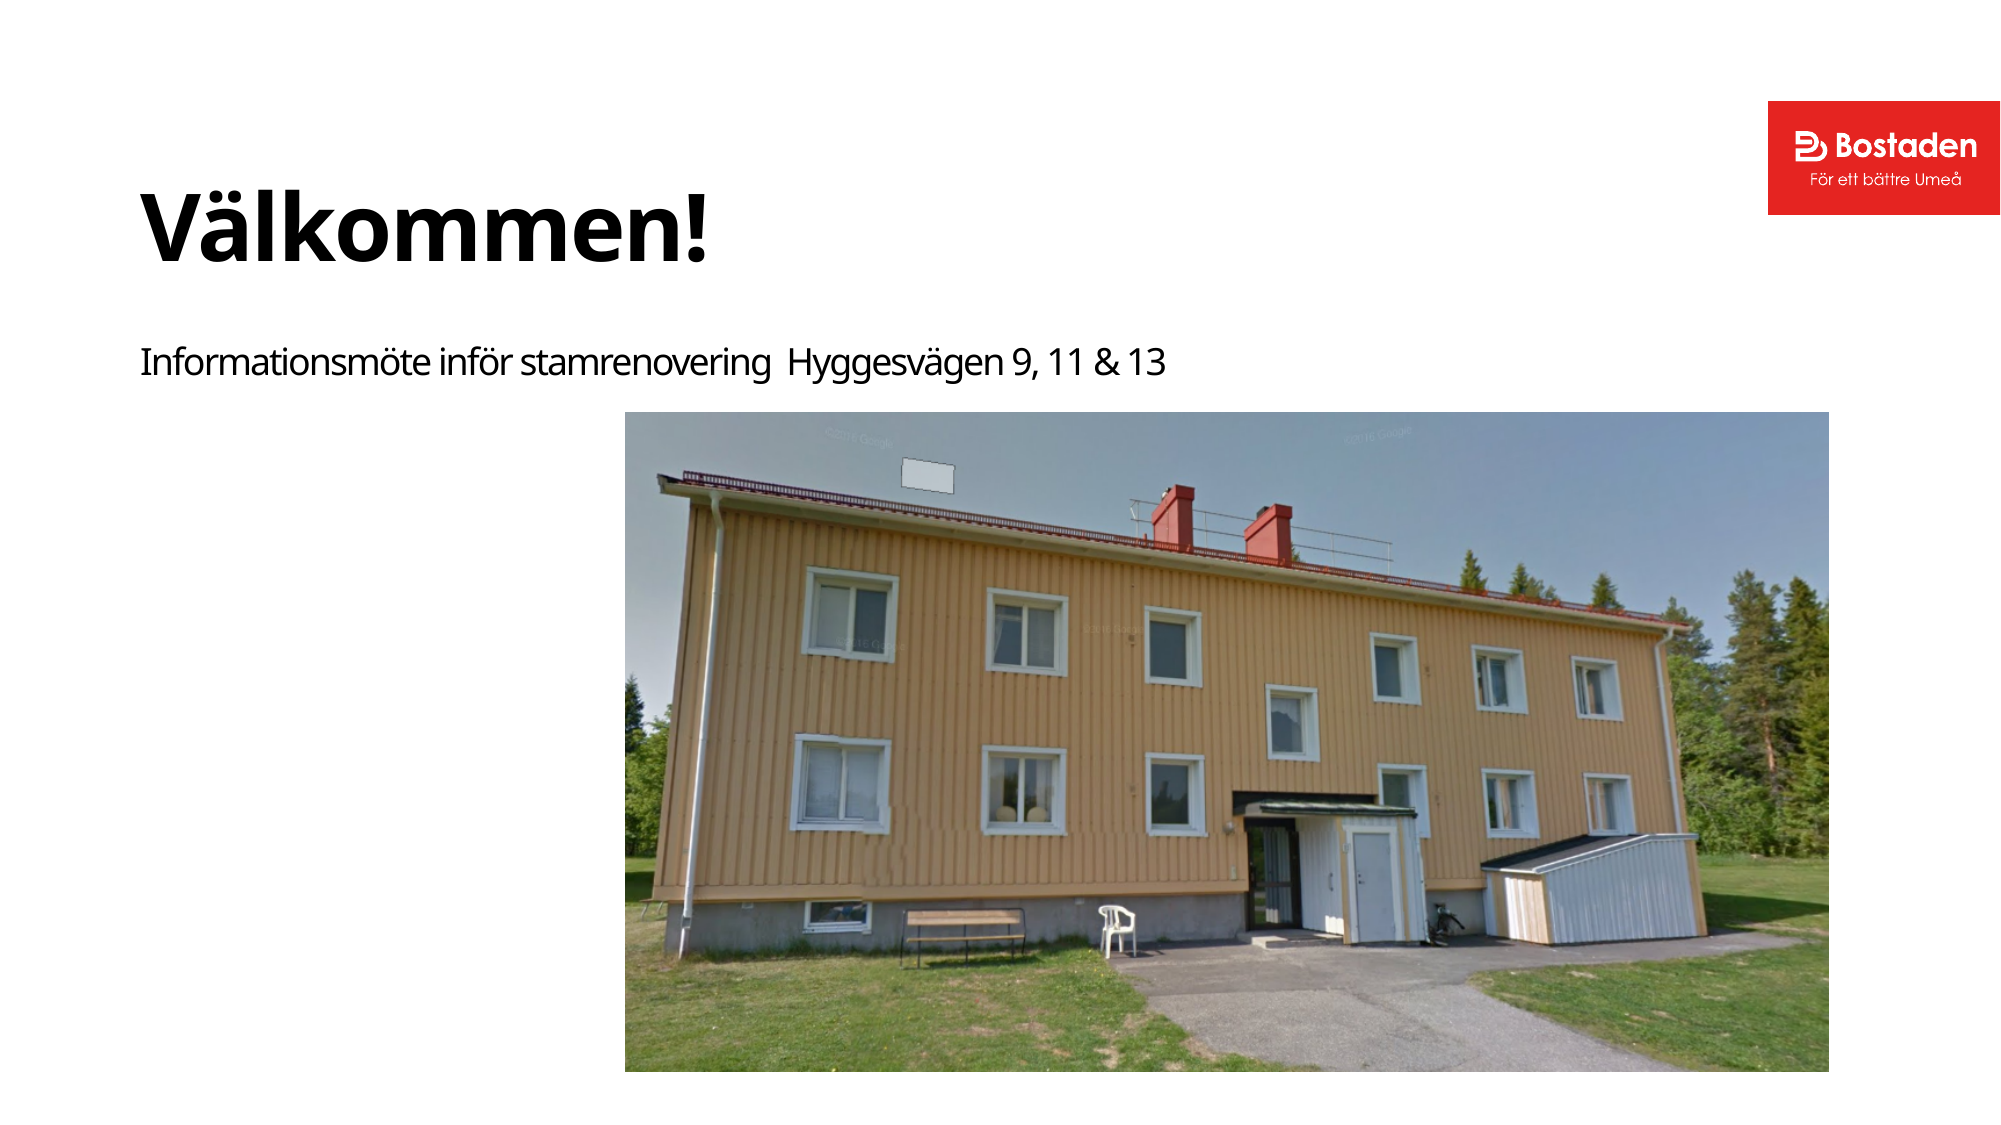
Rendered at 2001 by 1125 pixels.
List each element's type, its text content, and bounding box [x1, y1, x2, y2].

picture [625, 412, 1829, 1072]
title Välkommen! Informationsmöte inför stamrenovering Hyggesvägen 9, 11 & 13 [140, 116, 1866, 383]
